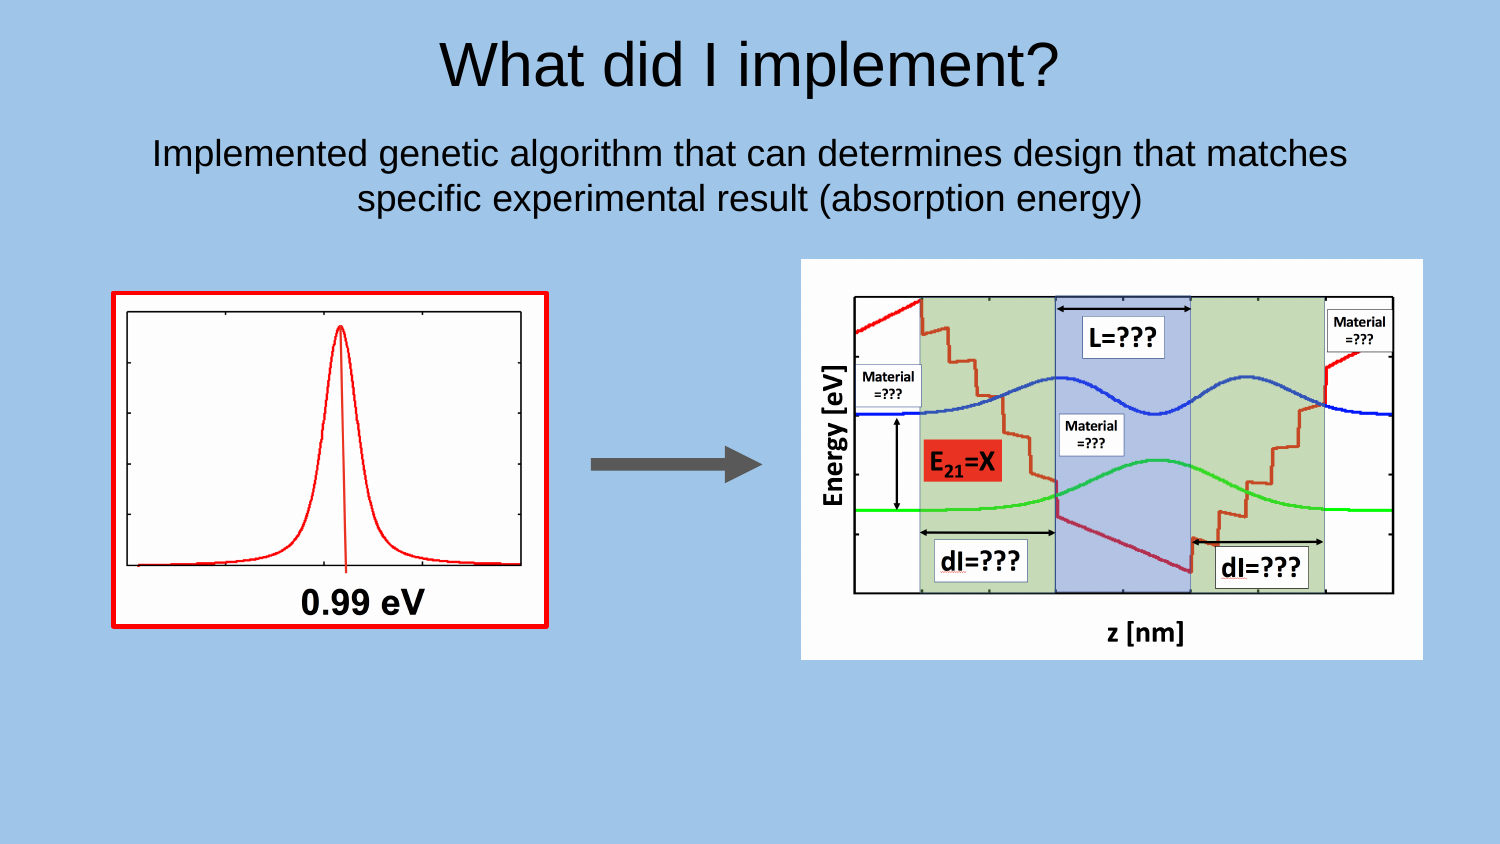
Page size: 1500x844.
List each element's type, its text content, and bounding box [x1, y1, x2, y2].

title What did I implement? [51, 36, 1449, 114]
picture [801, 259, 1423, 660]
text_box Implemented genetic algorithm that can determines design that matches specific experimental result (absorption energy) [73, 113, 1427, 175]
picture [115, 294, 545, 625]
